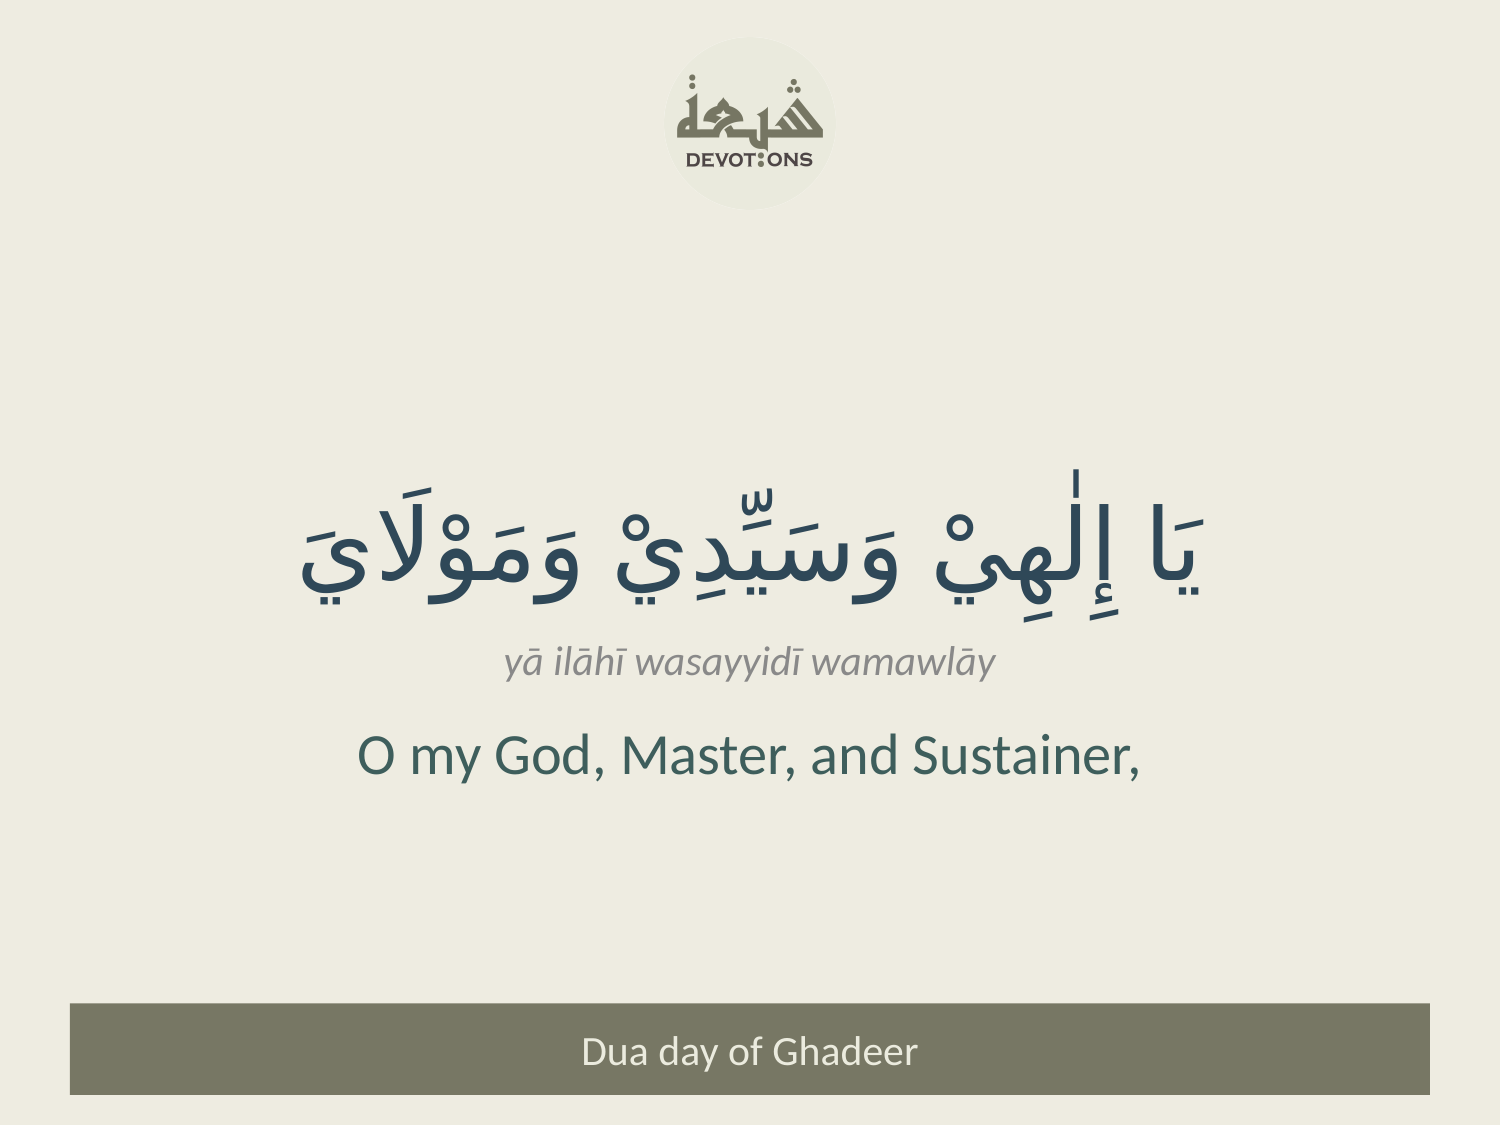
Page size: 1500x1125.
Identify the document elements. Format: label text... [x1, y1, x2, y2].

picture [656, 29, 844, 203]
list Dua day of Ghadeer [69, 1003, 1430, 1095]
list يَا إِلٰهِيْ وَسَيِّدِيْ وَمَوْلَايَ yā ilāhī wasayyidī wamawlāy O my God, Master, and Sustainer, [69, 203, 1430, 1003]
